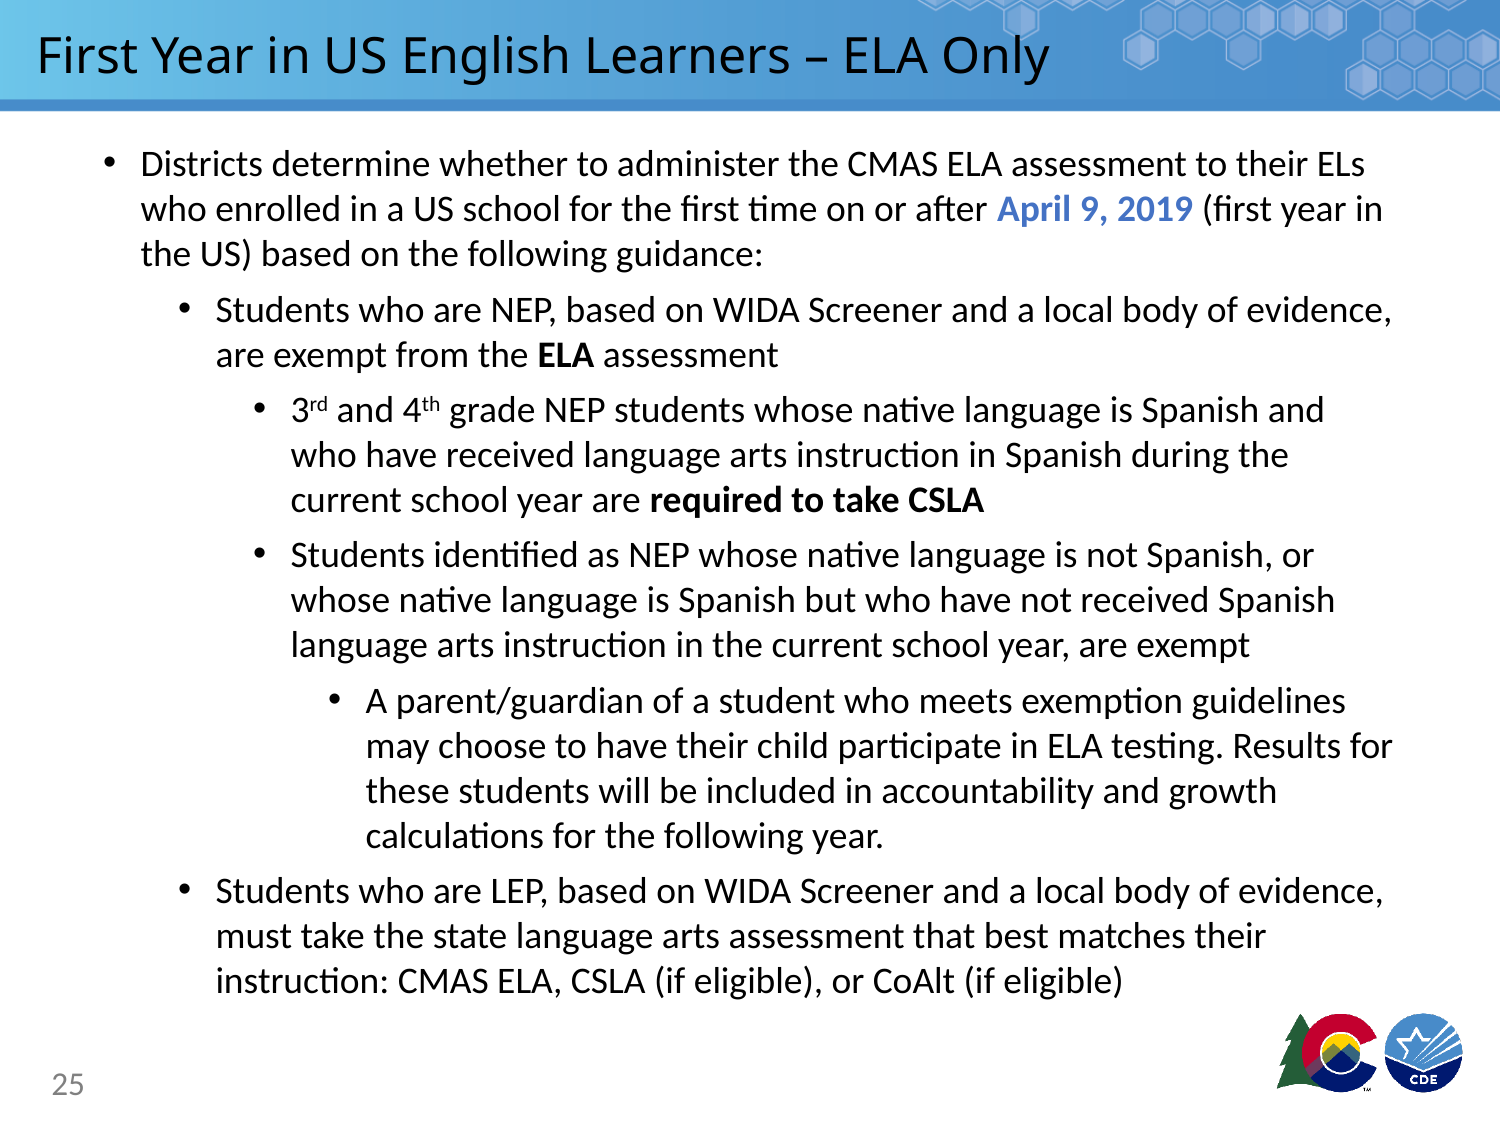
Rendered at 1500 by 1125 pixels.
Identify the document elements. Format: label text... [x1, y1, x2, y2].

picture [0, 0, 1500, 112]
slide_number 25 [36, 1054, 375, 1115]
picture [1275, 1012, 1463, 1093]
list Districts determine whether to administer the CMAS ELA assessment to their ELs who enrolled in a US school for the first time on or after April 9, 2019 (first year in the US) based on the following guidance: Students who are NEP, based on WIDA Screener and a local body of evidence, are exempt from the ELA assessment 3rd and 4th grade NEP students whose native language is Spanish and who have received language arts instruction in Spanish during the current school year are required to take CSLA Students identified as NEP whose native language is not Spanish, or whose native language is Spanish but who have not received Spanish language arts instruction in the current school year, are exempt A parent/guardian of a student who meets exemption guidelines may choose to have their child participate in ELA testing. Results for these students will be included in accountability and growth calculations for the following year. Students who are LEP, based on WIDA Screener and a local body of evidence, must take the state language arts assessment that best matches their instruction: CMAS ELA, CSLA (if eligible), or CoAlt (if eligible) [103, 139, 1397, 1055]
title First Year in US English Learners – ELA Only [36, 27, 1463, 87]
